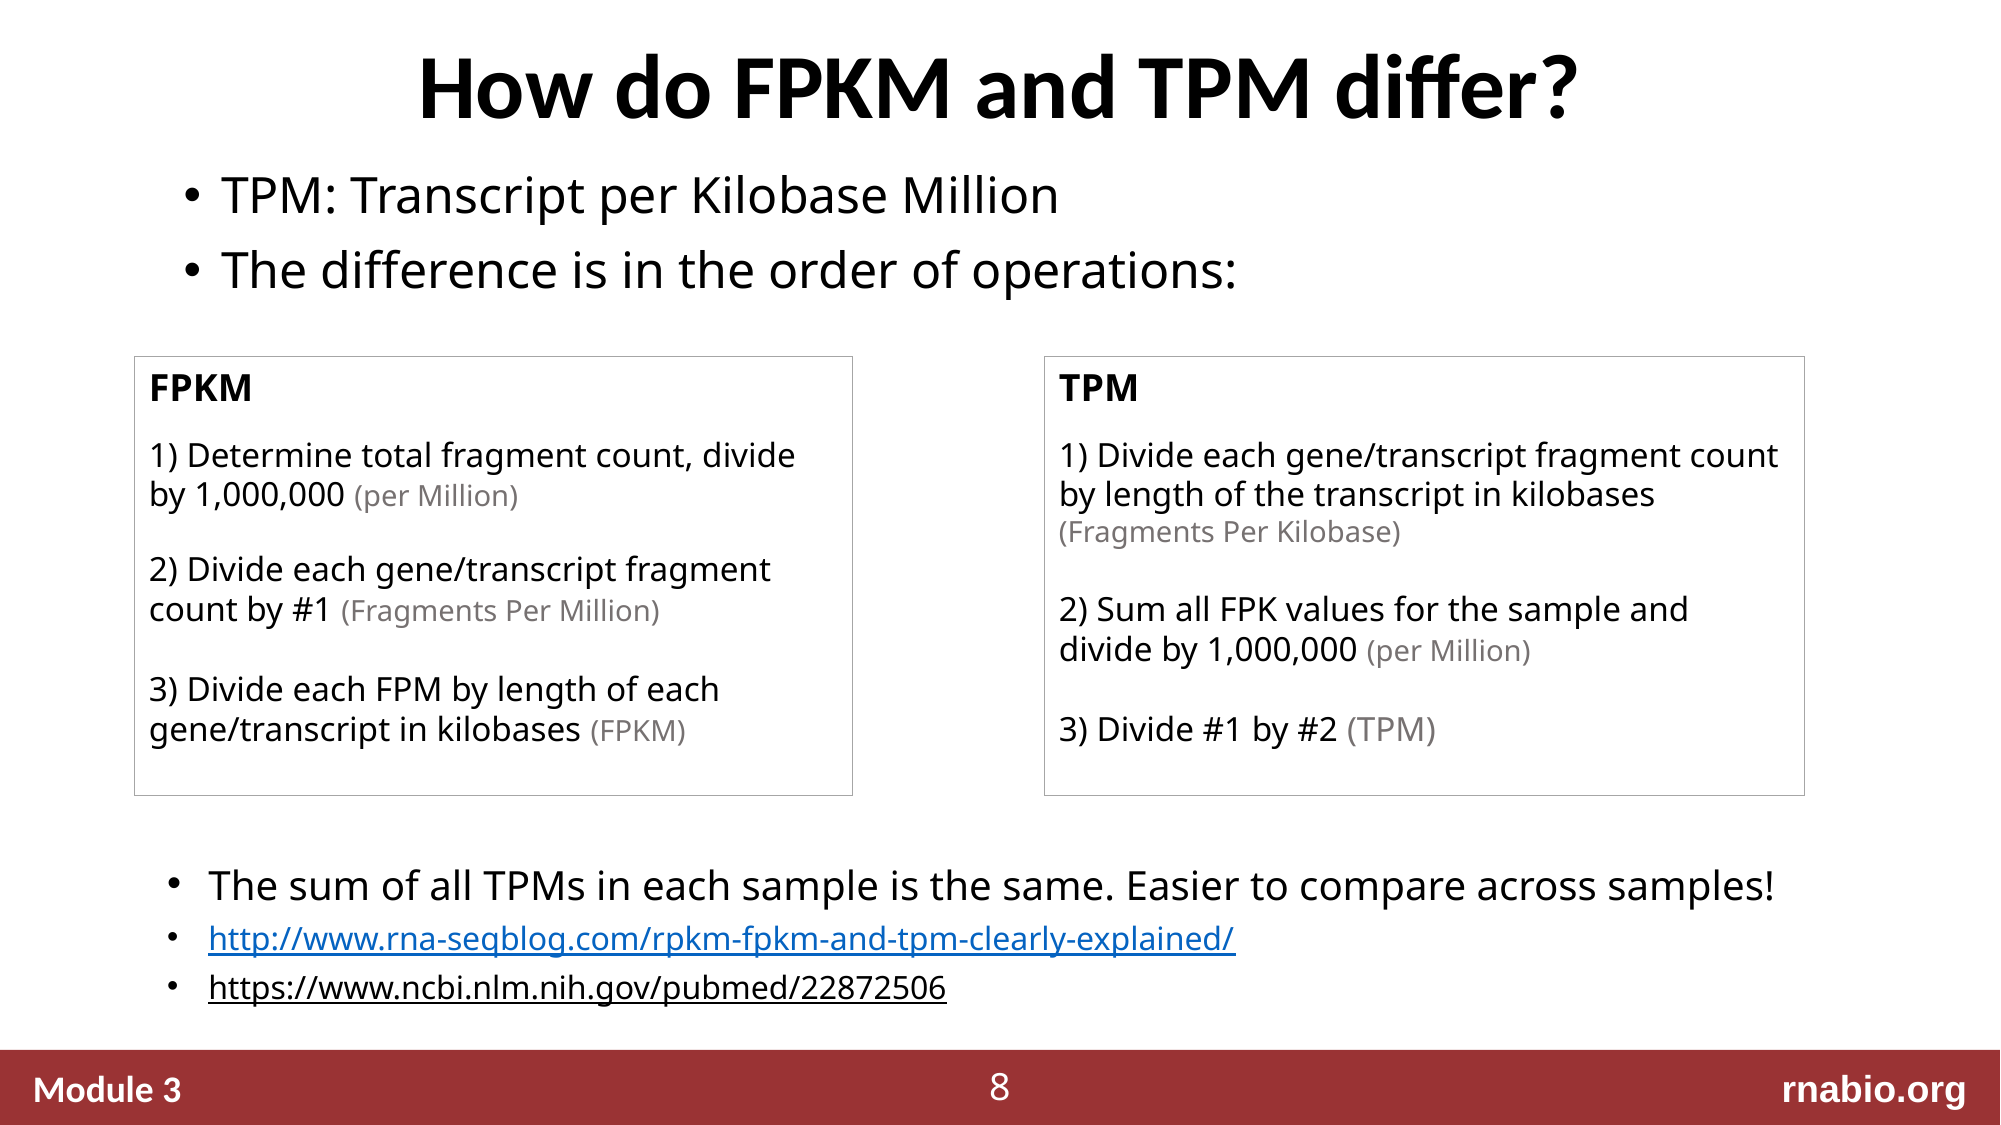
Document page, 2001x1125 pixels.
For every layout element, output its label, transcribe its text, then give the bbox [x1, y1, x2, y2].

text_box FPKM 1) Determine total fragment count, divide by 1,000,000 (per Million) 2) Divide each gene/transcript fragment count by #1 (Fragments Per Million) 3) Divide each FPM by length of each gene/transcript in kilobases (FPKM) [134, 356, 853, 796]
title How do FPKM and TPM differ? [275, 0, 1725, 163]
text_box The sum of all TPMs in each sample is the same. Easier to compare across samples! http://www.rna-seqblog.com/rpkm-fpkm-and-tpm-clearly-explained/ https://www.ncbi.nlm.nih.gov/pubmed/22872506 [152, 822, 1823, 1048]
list TPM: Transcript per Kilobase Million The difference is in the order of operations: [168, 163, 1839, 335]
text_box TPM 1) Divide each gene/transcript fragment count by length of the transcript in kilobases (Fragments Per Kilobase) 2) Sum all FPK values for the sample and divide by 1,000,000 (per Million) 3) Divide #1 by #2 (TPM) [1044, 356, 1805, 796]
